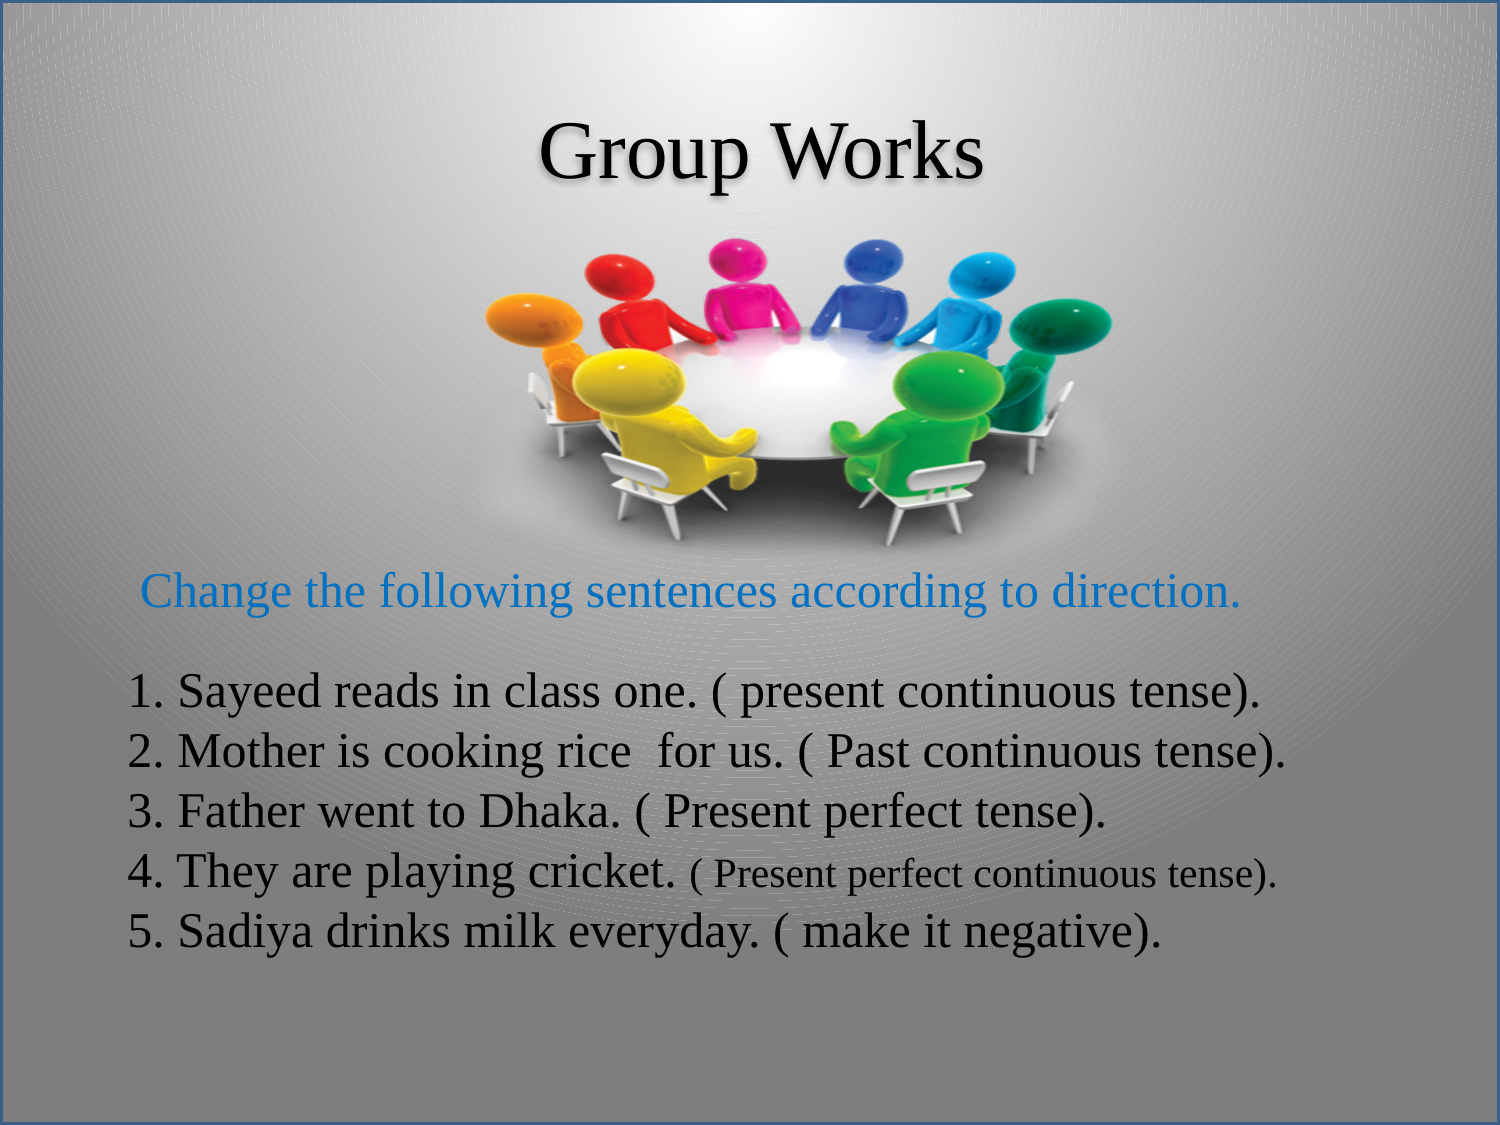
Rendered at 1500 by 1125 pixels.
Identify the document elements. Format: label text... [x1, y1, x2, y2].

text_box 1. Sayeed reads in class one. ( present continuous tense). 2. Mother is cooking rice for us. ( Past continuous tense). 3. Father went to Dhaka. ( Present perfect tense). 4. They are playing cricket. ( Present perfect continuous tense). 5. Sadiya drinks milk everyday. ( make it negative). [112, 649, 1388, 965]
text_box Change the following sentences according to direction. [124, 549, 1388, 625]
picture [449, 224, 1146, 576]
text_box Group Works [287, 87, 1238, 203]
